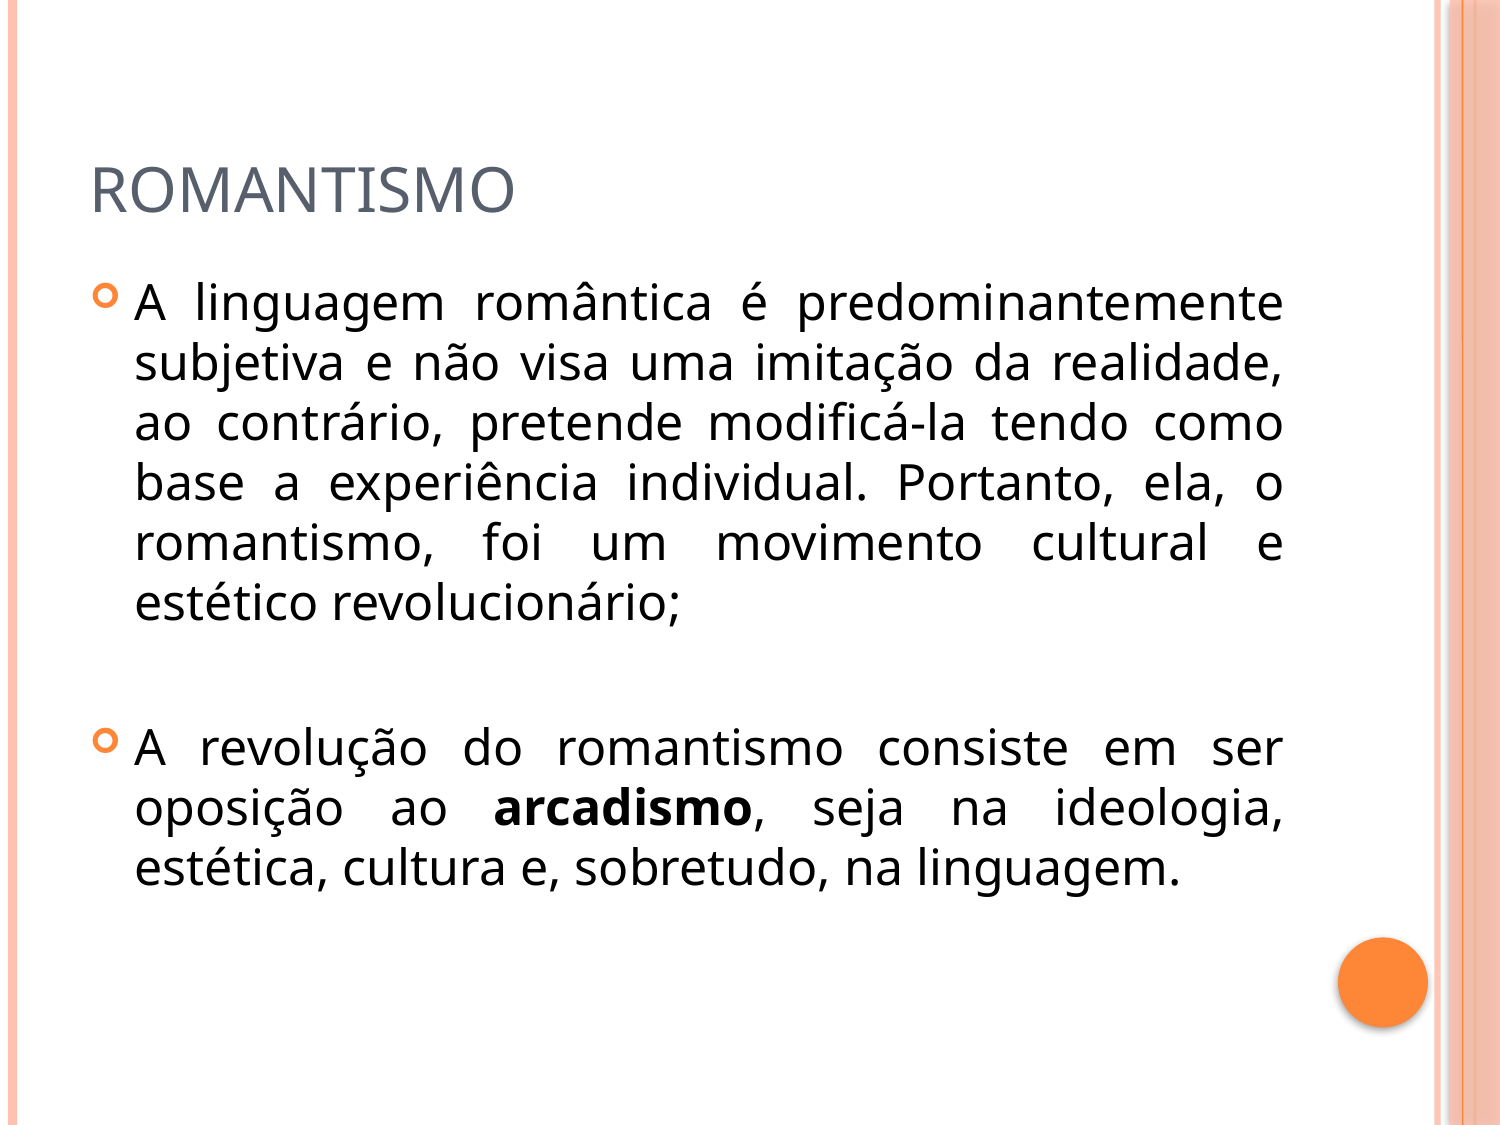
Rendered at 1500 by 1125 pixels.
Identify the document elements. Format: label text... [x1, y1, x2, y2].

list A linguagem romântica é predominantemente subjetiva e não visa uma imitação da realidade, ao contrário, pretende modificá-la tendo como base a experiência individual. Portanto, ela, o romantismo, foi um movimento cultural e estético revolucionário; A revolução do romantismo consiste em ser oposição ao arcadismo, seja na ideologia, estética, cultura e, sobretudo, na linguagem. [75, 262, 1300, 1062]
title Romantismo [75, 45, 1300, 233]
